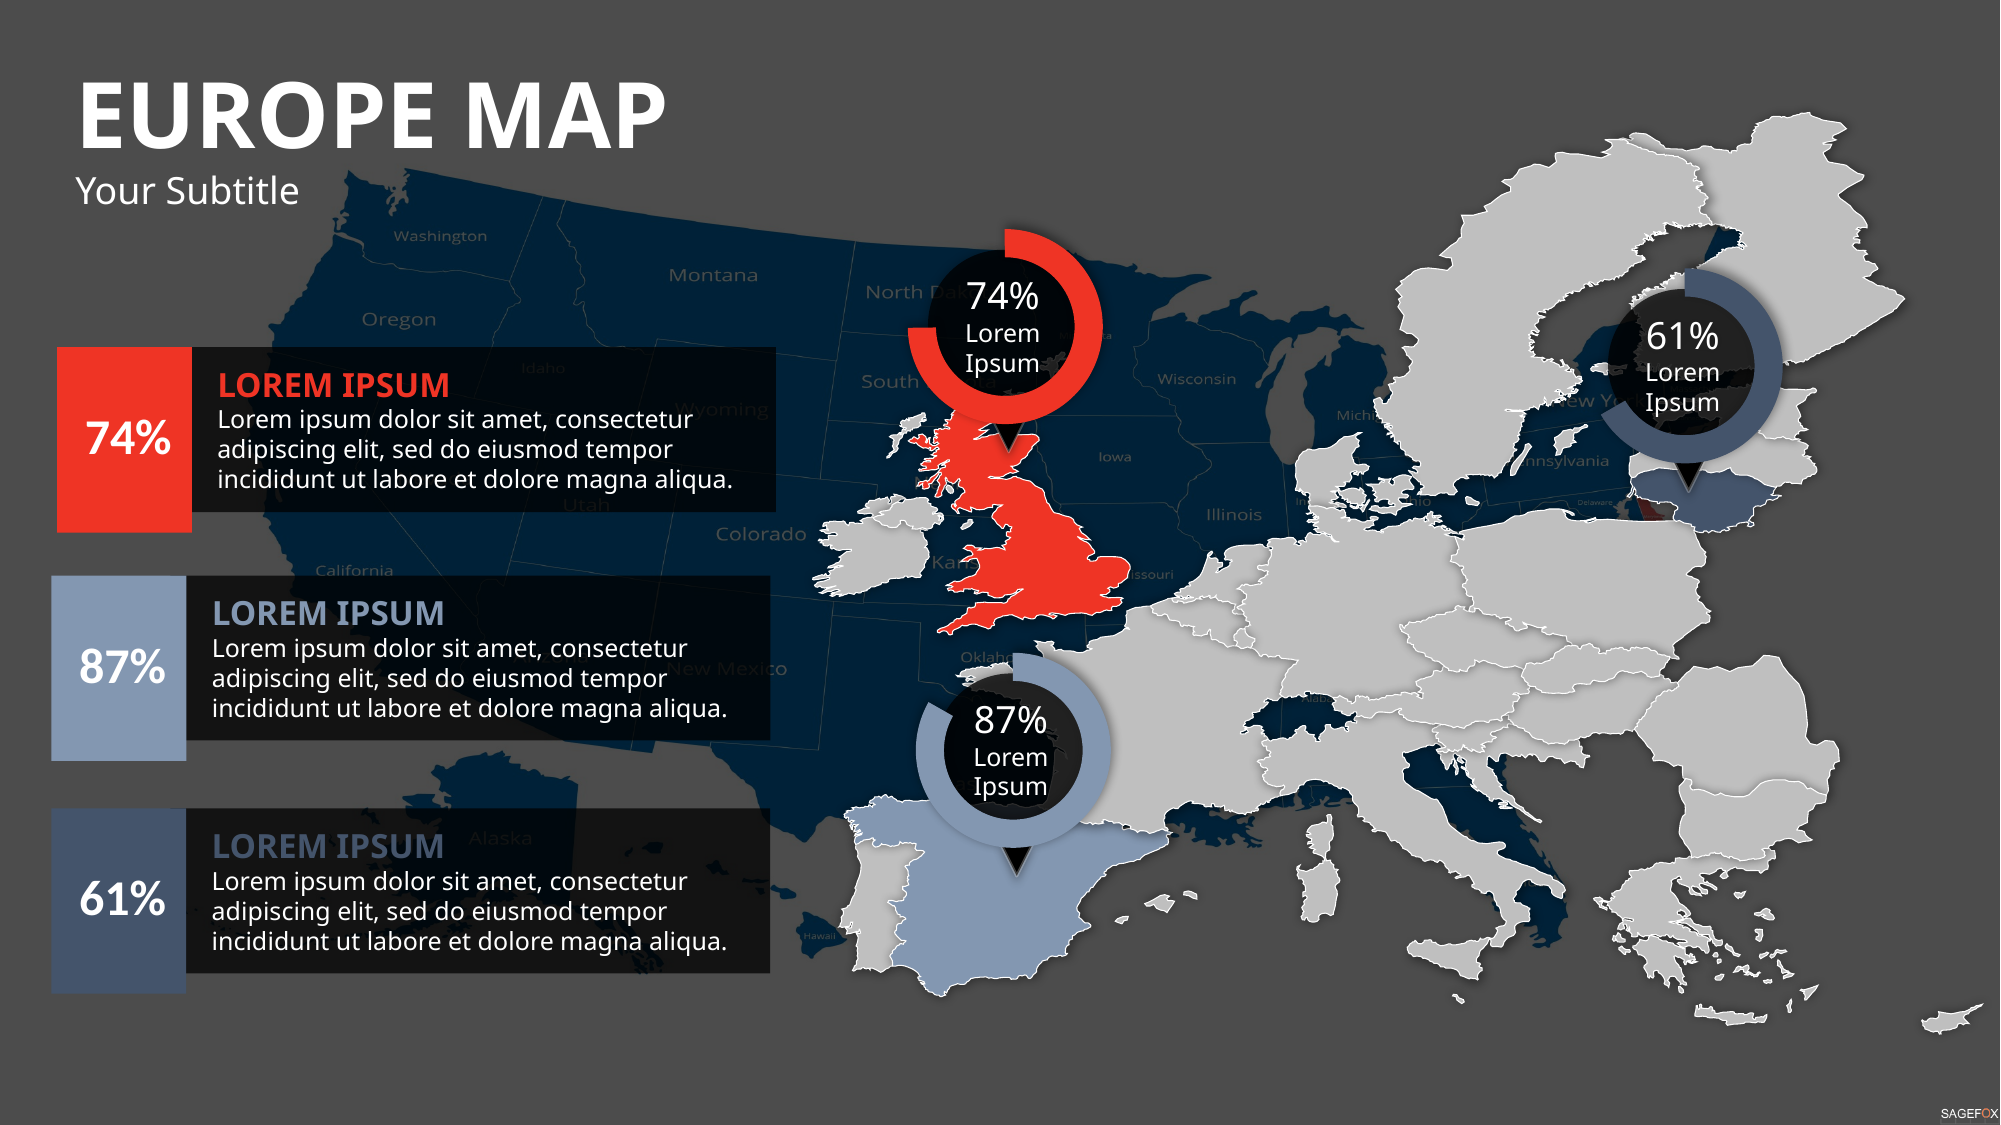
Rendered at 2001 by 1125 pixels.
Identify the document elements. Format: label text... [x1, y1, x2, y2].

text_box [1171, 544, 1263, 604]
text_box [1678, 471, 1699, 492]
text_box [1725, 943, 1741, 957]
text_box [1618, 946, 1631, 955]
text_box [1593, 857, 1769, 988]
text_box [1237, 505, 1459, 698]
text_box [1233, 628, 1255, 649]
text_box [1257, 721, 1566, 980]
text_box [1754, 908, 1775, 920]
text_box [1773, 949, 1787, 956]
text_box [1295, 432, 1370, 512]
picture [0, 0, 2001, 1125]
text_box [886, 412, 927, 459]
text_box [1115, 916, 1129, 924]
text_box [1612, 932, 1626, 942]
text_box [1679, 778, 1827, 861]
text_box [1399, 605, 1553, 672]
text_box [1759, 952, 1769, 959]
text_box [1786, 999, 1792, 1013]
text_box [844, 794, 1169, 997]
text_box [1183, 890, 1197, 900]
text_box [1450, 508, 1711, 651]
text_box [1144, 894, 1175, 913]
text_box [1373, 139, 1713, 496]
text_box [1150, 599, 1235, 648]
text_box [1452, 994, 1465, 1004]
text_box [1777, 959, 1794, 979]
text_box [1510, 443, 1532, 476]
text_box [956, 662, 1007, 680]
text_box [1714, 974, 1724, 981]
text_box [812, 517, 930, 597]
text_box [857, 497, 889, 515]
text_box [1629, 456, 1659, 478]
text_box [1921, 1004, 1983, 1035]
text_box [1332, 670, 1527, 729]
text_box [1465, 496, 1480, 506]
text_box [1599, 267, 1784, 465]
text_box [1457, 734, 1590, 823]
text_box [960, 519, 974, 530]
text_box [873, 497, 944, 530]
text_box [1034, 640, 1055, 649]
text_box [1634, 655, 1840, 789]
text_box [946, 485, 954, 494]
text_box [1733, 964, 1761, 977]
text_box [1660, 272, 1678, 285]
text_box [1553, 424, 1588, 456]
text_box [1057, 606, 1281, 834]
text_box [1006, 855, 1028, 876]
text_box [1734, 891, 1746, 899]
text_box [1765, 387, 1817, 440]
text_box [51, 808, 797, 994]
text_box [1678, 986, 1684, 994]
text_box [838, 850, 909, 973]
text_box [1440, 759, 1459, 775]
text_box [1763, 979, 1772, 984]
text_box [1754, 929, 1763, 942]
text_box [1633, 132, 1662, 145]
text_box [1590, 363, 1600, 372]
text_box [908, 416, 1131, 635]
text_box [1627, 477, 1782, 533]
text_box [1366, 474, 1414, 516]
text_box [1694, 1004, 1767, 1026]
text_box [1800, 985, 1818, 1001]
text_box 74% Lorem Ipsum [927, 248, 1070, 387]
text_box [914, 651, 1112, 849]
text_box [1432, 728, 1502, 753]
text_box [1296, 814, 1340, 922]
text_box [1512, 680, 1657, 745]
text_box 87% Lorem Ipsum [950, 672, 1078, 811]
text_box EUROPE MAP Your Subtitle [60, 49, 1036, 220]
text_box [51, 575, 797, 761]
text_box [998, 431, 1020, 453]
text_box [1521, 643, 1670, 694]
text_box [1708, 442, 1817, 488]
text_box [1688, 112, 1905, 364]
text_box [57, 347, 803, 533]
text_box 61% Lorem Ipsum [1606, 288, 1749, 427]
text_box [906, 228, 1104, 426]
